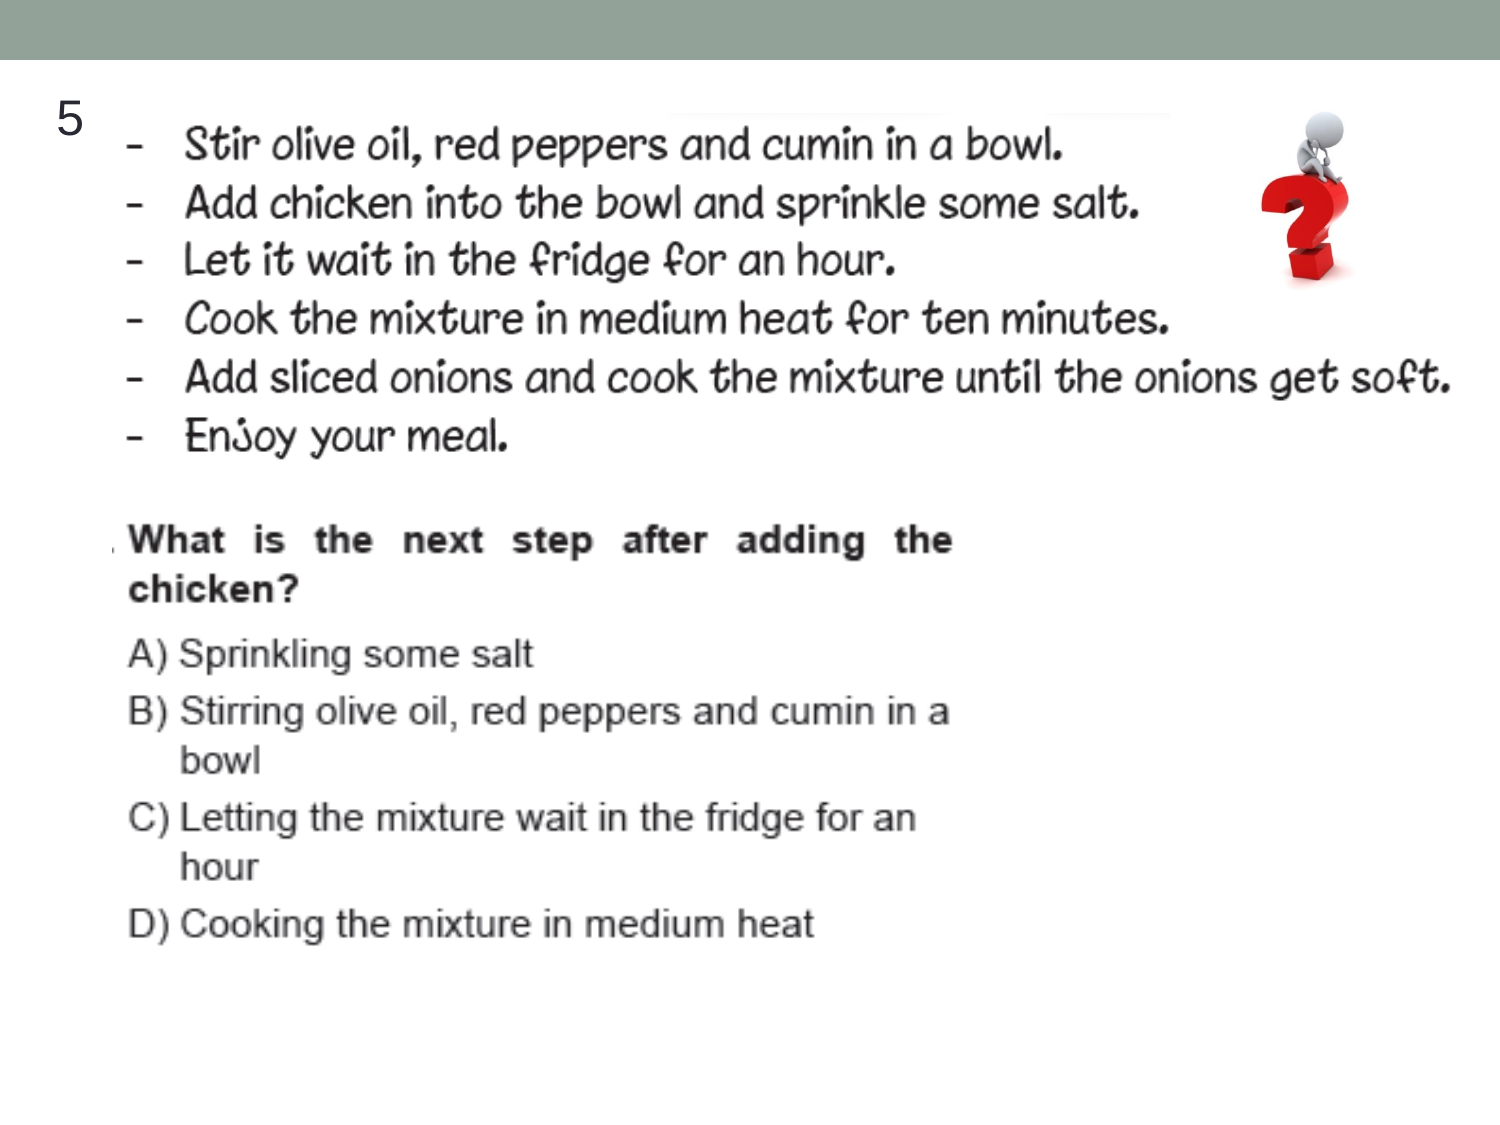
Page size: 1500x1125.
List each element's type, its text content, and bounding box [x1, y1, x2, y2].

text_box 5 [41, 78, 100, 153]
picture [111, 507, 969, 965]
picture [111, 98, 1471, 470]
